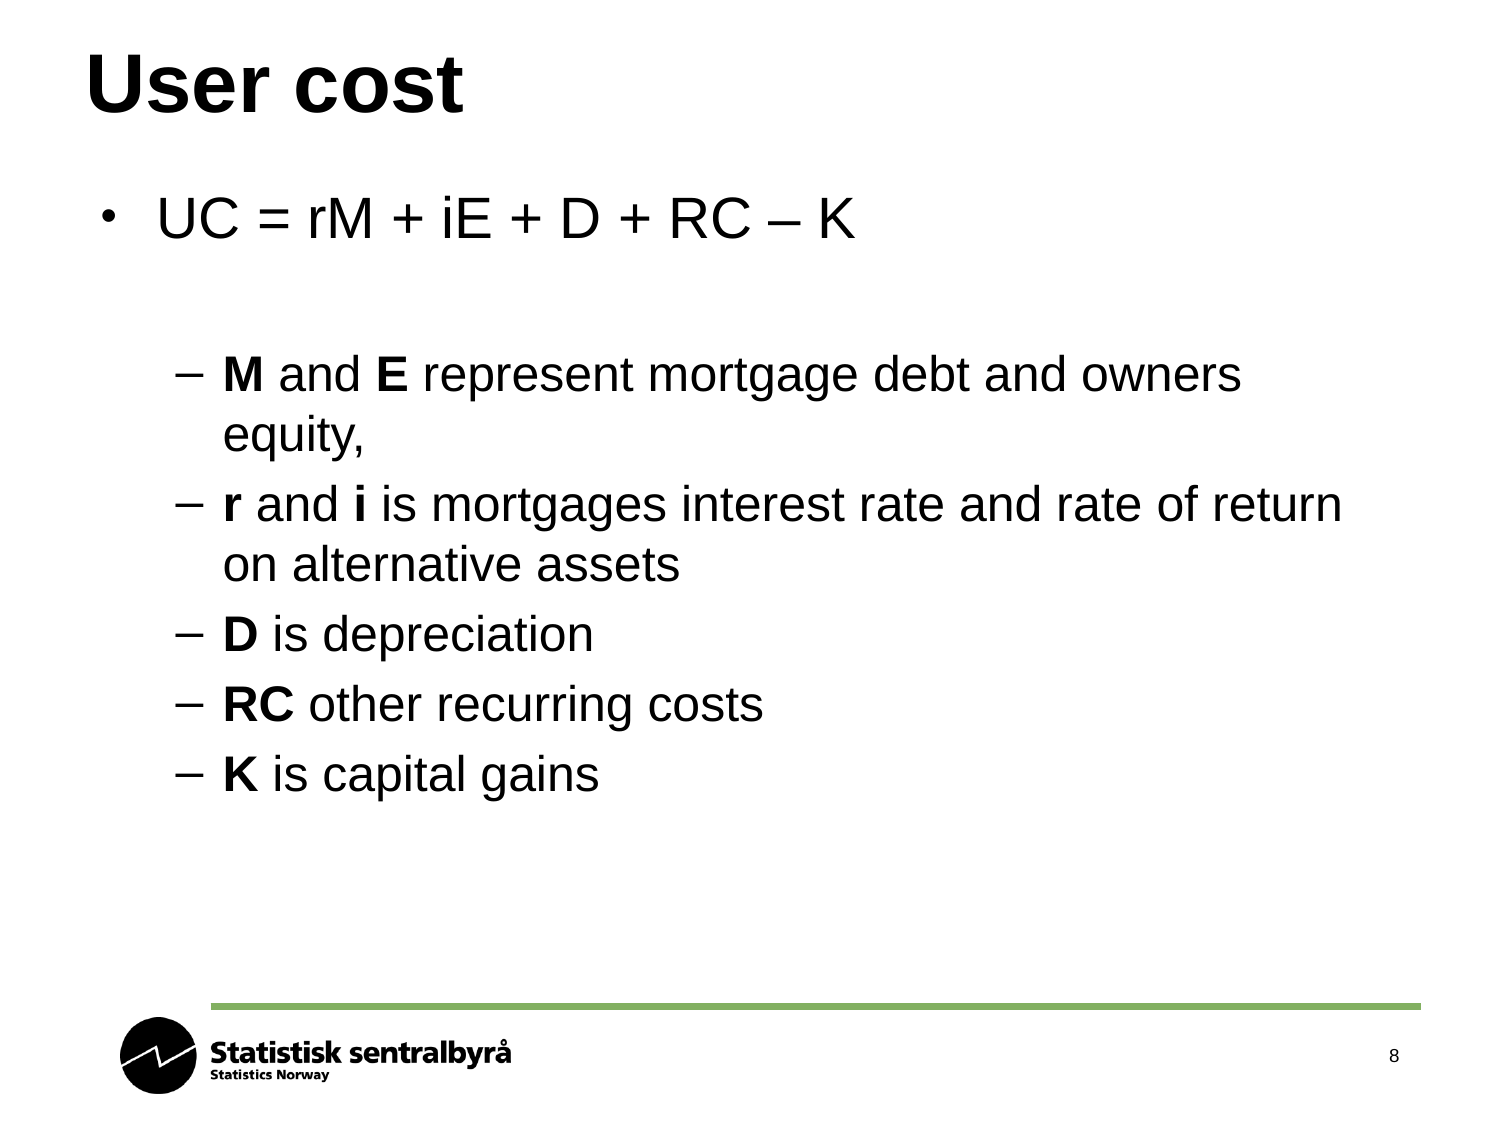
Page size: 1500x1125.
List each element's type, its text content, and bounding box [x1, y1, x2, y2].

title User cost [85, 29, 1190, 148]
picture [120, 1017, 511, 1094]
slide_number 8 [1207, 1036, 1415, 1096]
list UC = rM + iE + D + RC – K M and E represent mortgage debt and owners equity, r and i is mortgages interest rate and rate of return on alternative assets D is depreciation RC other recurring costs K is capital gains [85, 172, 1415, 988]
